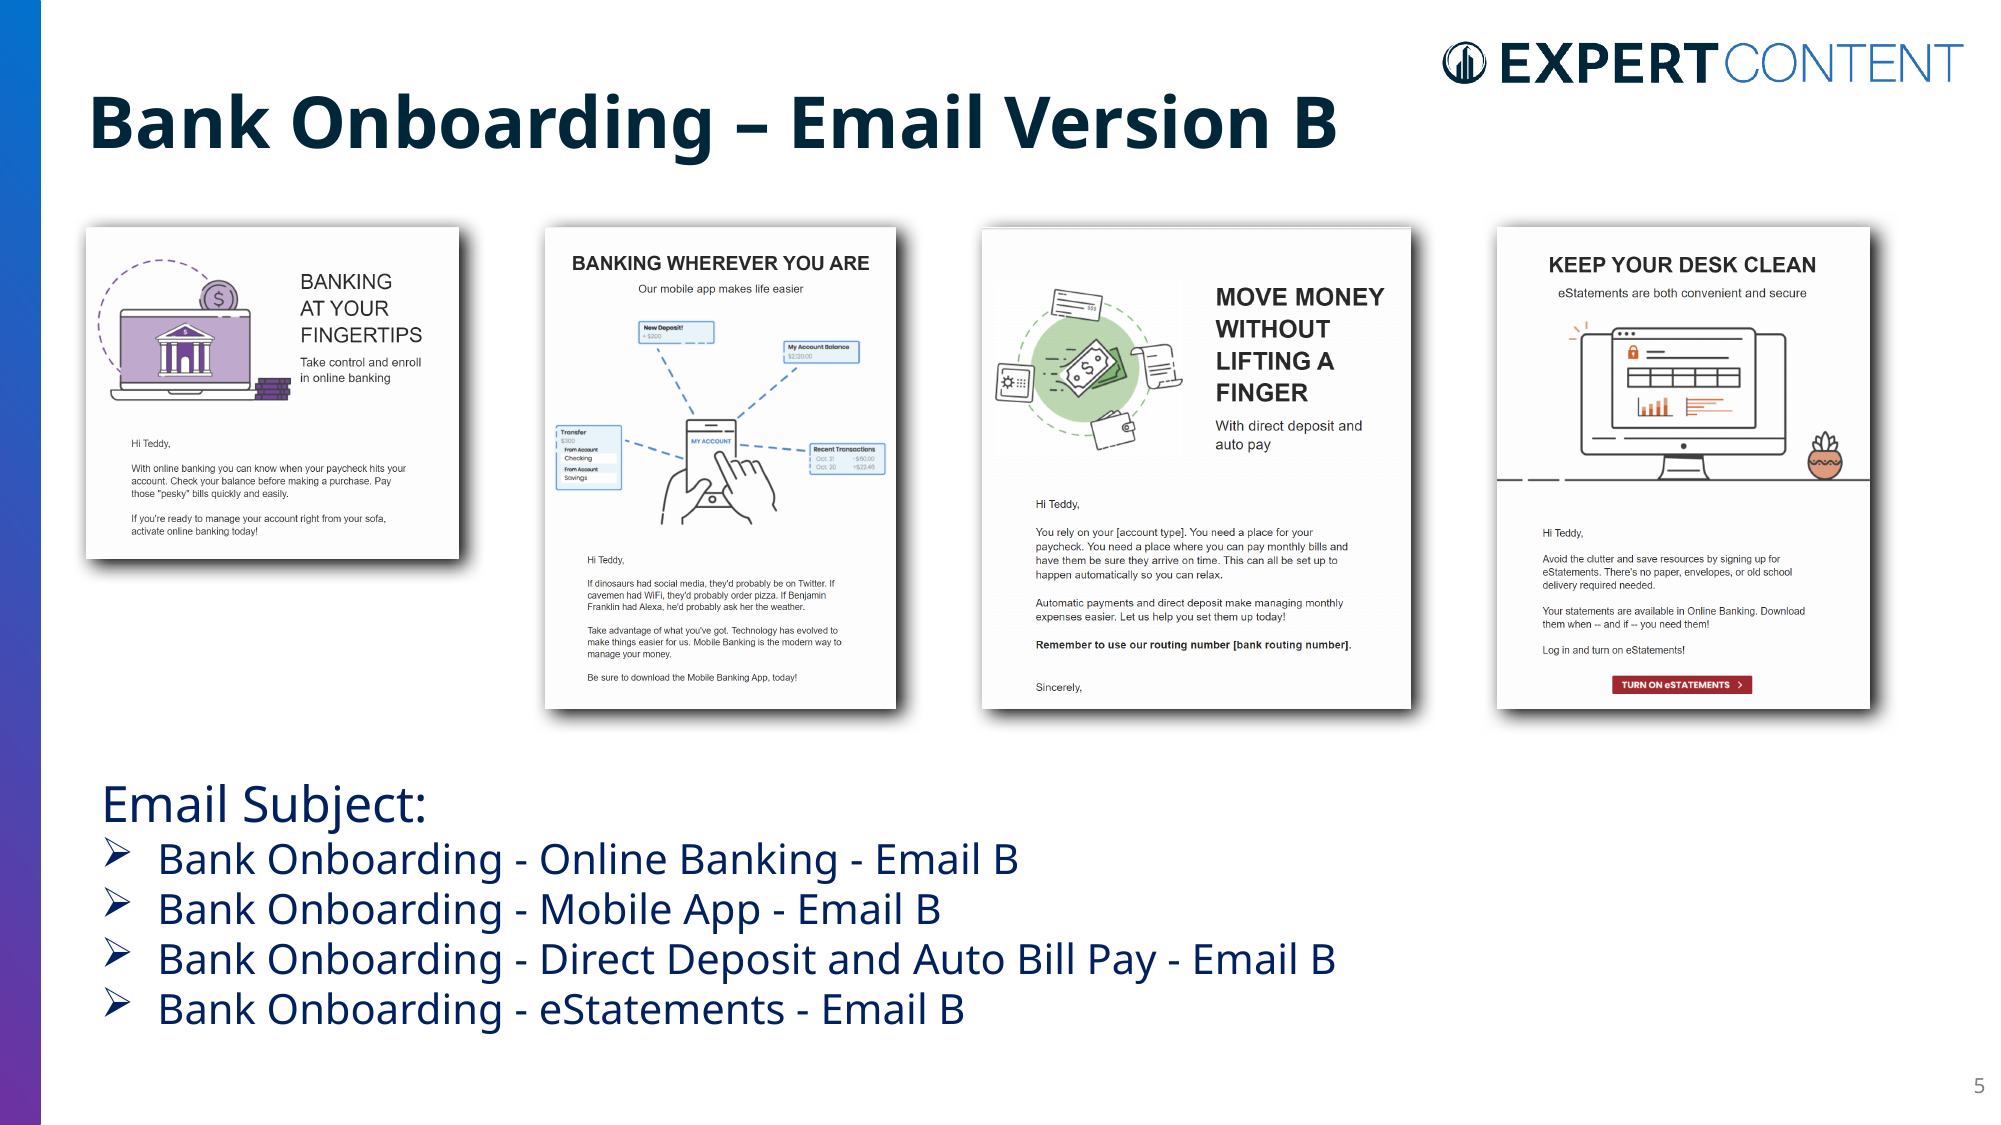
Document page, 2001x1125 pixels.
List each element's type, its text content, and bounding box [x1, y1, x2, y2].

list Bank Onboarding – Email Version B [73, 21, 1456, 171]
picture [982, 227, 1411, 709]
picture [1442, 41, 1461, 58]
picture [1442, 41, 1964, 85]
picture [1446, 45, 1484, 76]
picture [545, 227, 896, 709]
text_box Email Subject: Bank Onboarding - Online Banking - Email B Bank Onboarding - Mobile App - Email B Bank Onboarding - Direct Deposit and Auto Bill Pay - Email B Bank Onboarding - eStatements - Email B [86, 765, 1843, 999]
picture [86, 227, 459, 559]
picture [1497, 227, 1870, 709]
